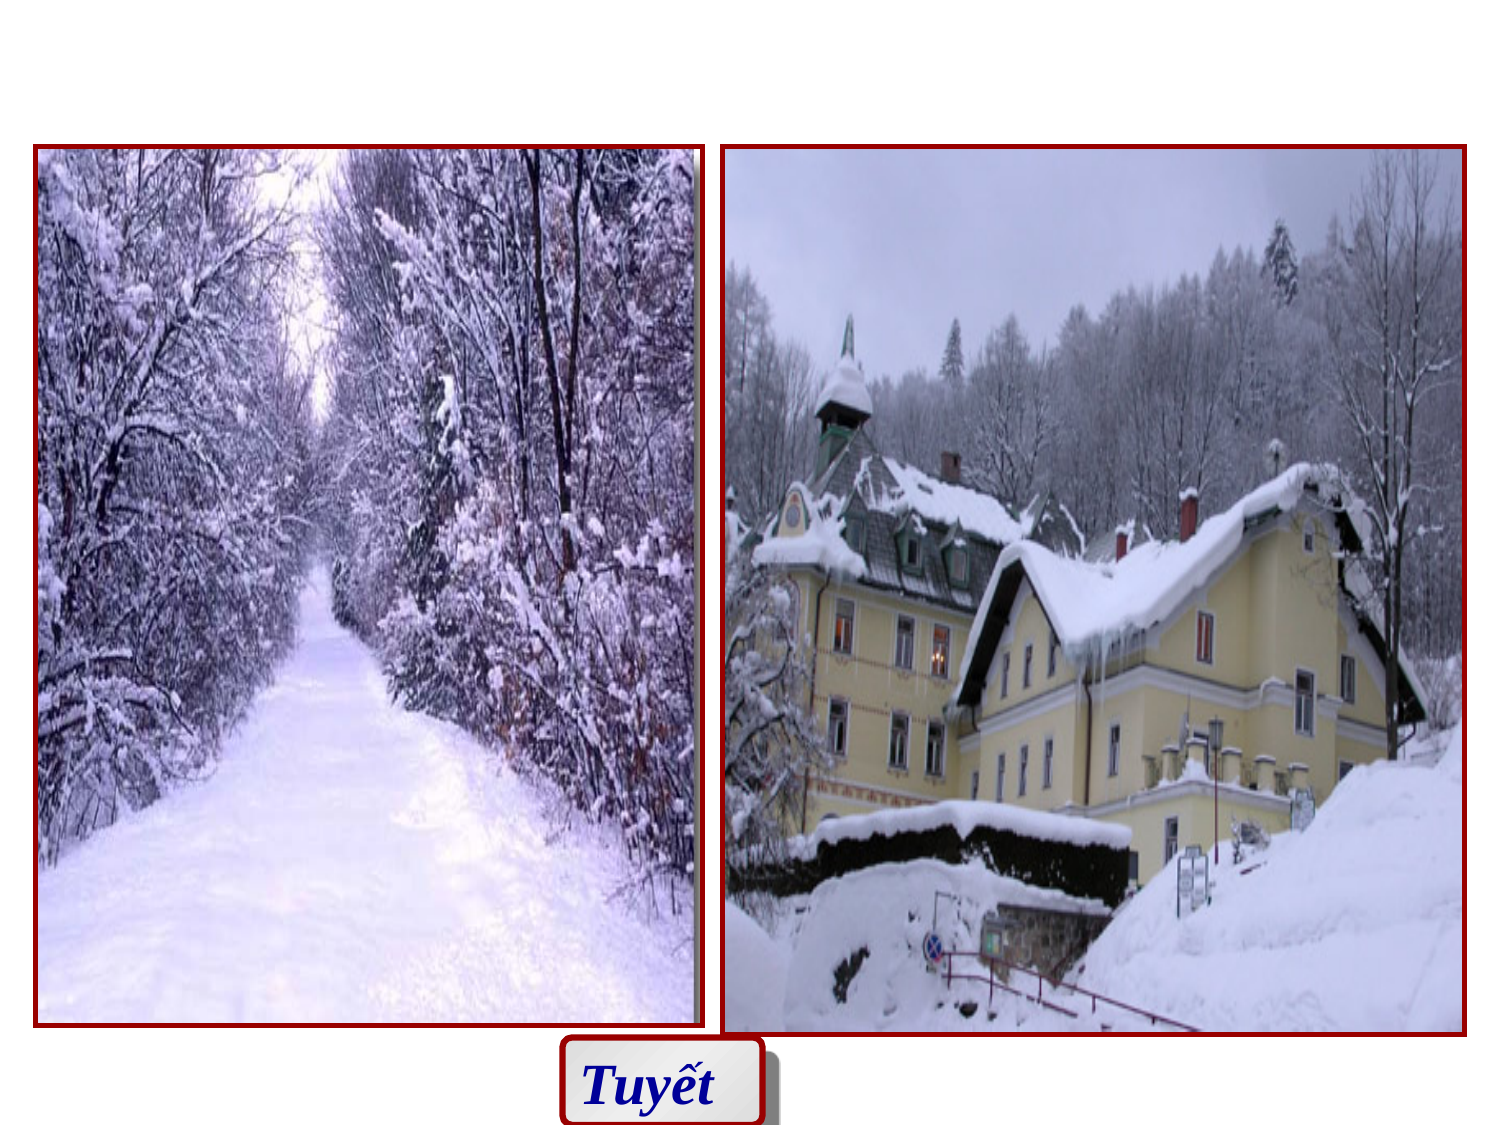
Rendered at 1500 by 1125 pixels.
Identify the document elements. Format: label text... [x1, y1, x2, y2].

picture [724, 148, 1463, 1033]
picture [37, 148, 701, 1024]
text_box Tuyết [562, 1037, 763, 1125]
